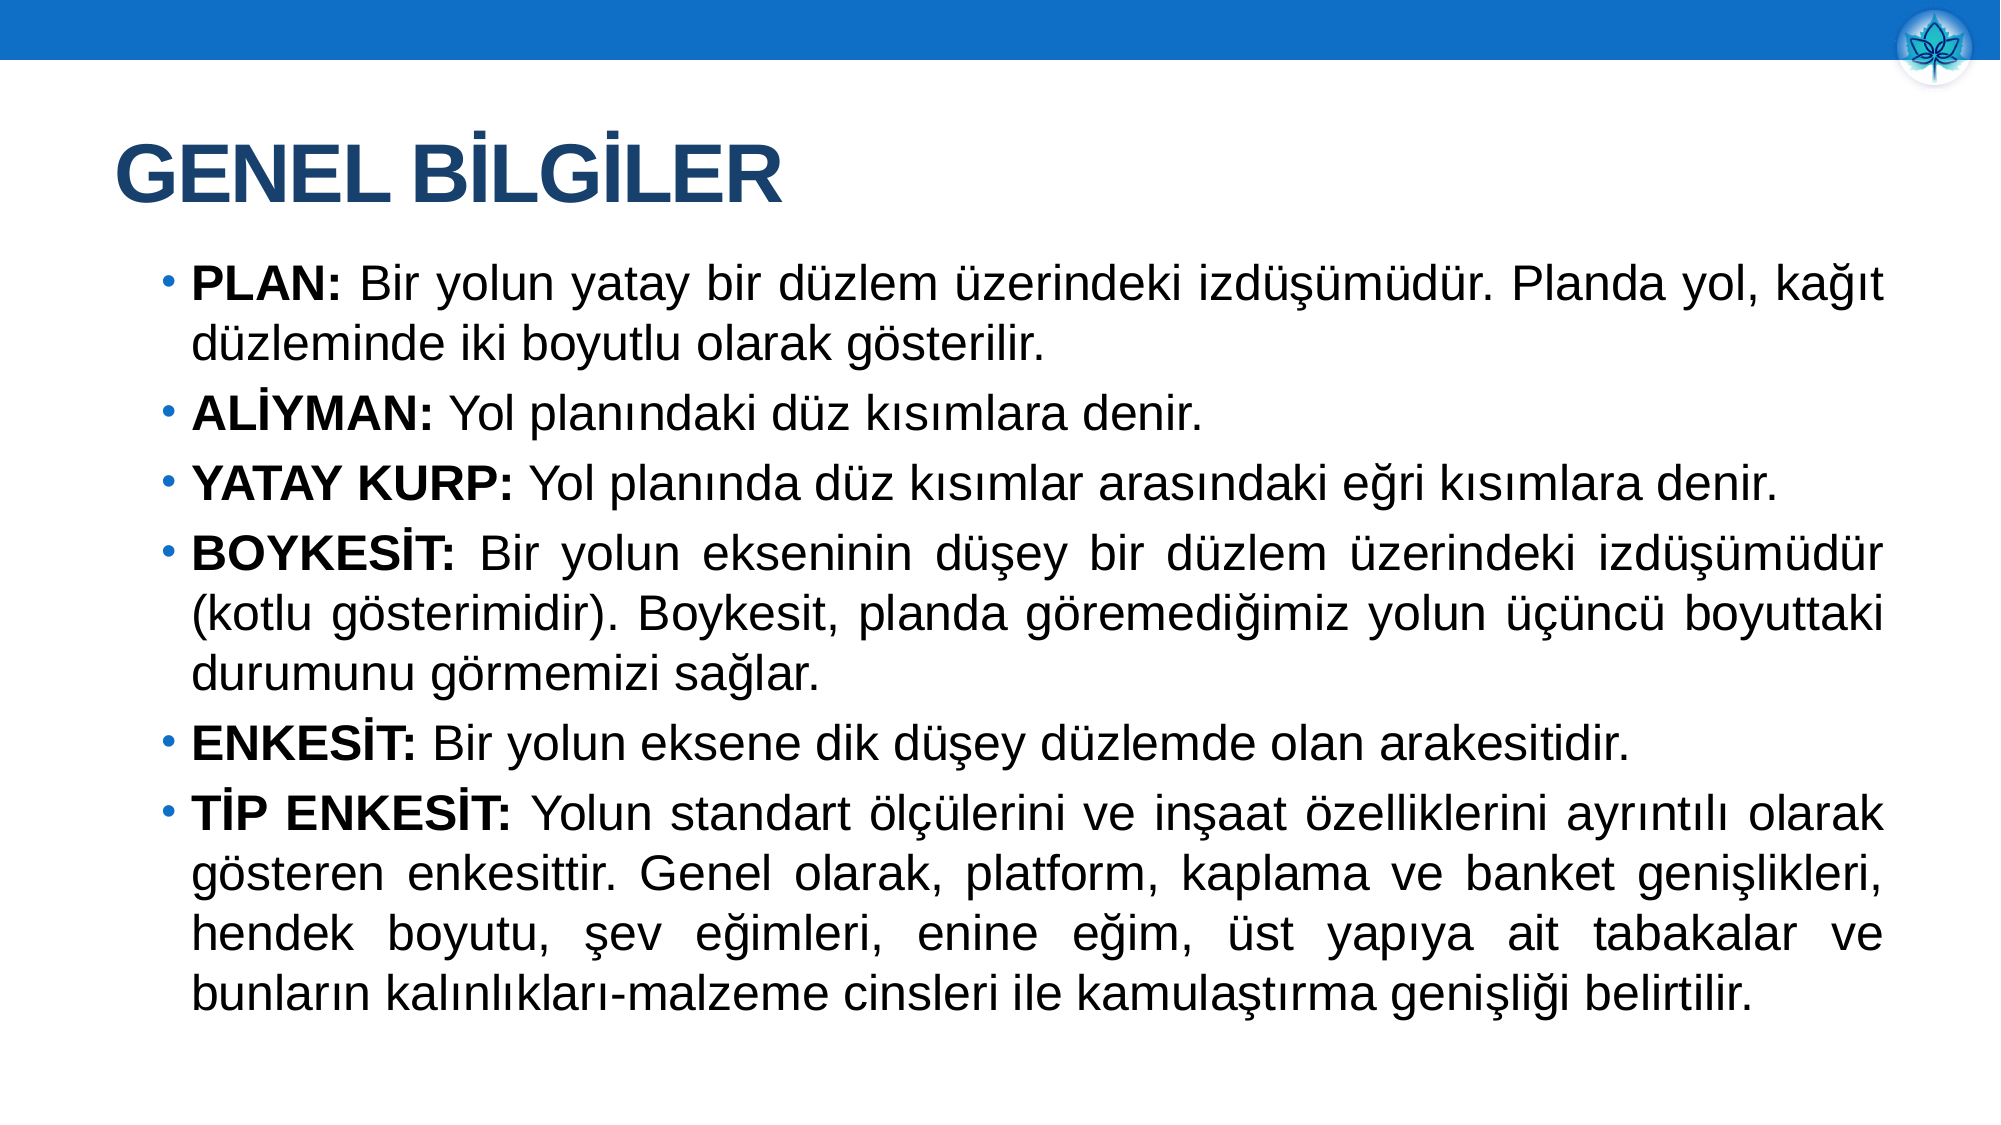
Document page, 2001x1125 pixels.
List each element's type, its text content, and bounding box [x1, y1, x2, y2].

title GENEL BİLGİLER [99, 87, 1900, 250]
list PLAN: Bir yolun yatay bir düzlem üzerindeki izdüşümüdür. Planda yol, kağıt düzleminde iki boyutlu olarak gösterilir. ALİYMAN: Yol planındaki düz kısımlara denir. YATAY KURP: Yol planında düz kısımlar arasındaki eğri kısımlara denir. BOYKESİT: Bir yolun ekseninin düşey bir düzlem üzerindeki izdüşümüdür (kotlu gösterimidir). Boykesit, planda göremediğimiz yolun üçüncü boyuttaki durumunu görmemizi sağlar. ENKESİT: Bir yolun eksene dik düşey düzlemde olan arakesitidir. TİP ENKESİT: Yolun standart ölçülerini ve inşaat özelliklerini ayrıntılı olarak gösteren enkesittir. Genel olarak, platform, kaplama ve banket genişlikleri, hendek boyutu, şev eğimleri, enine eğim, üst yapıya ait tabakalar ve bunların kalınlıkları-malzeme cinsleri ile kamulaştırma genişliği belirtilir. [146, 243, 1900, 1005]
picture [1875, 0, 1990, 108]
